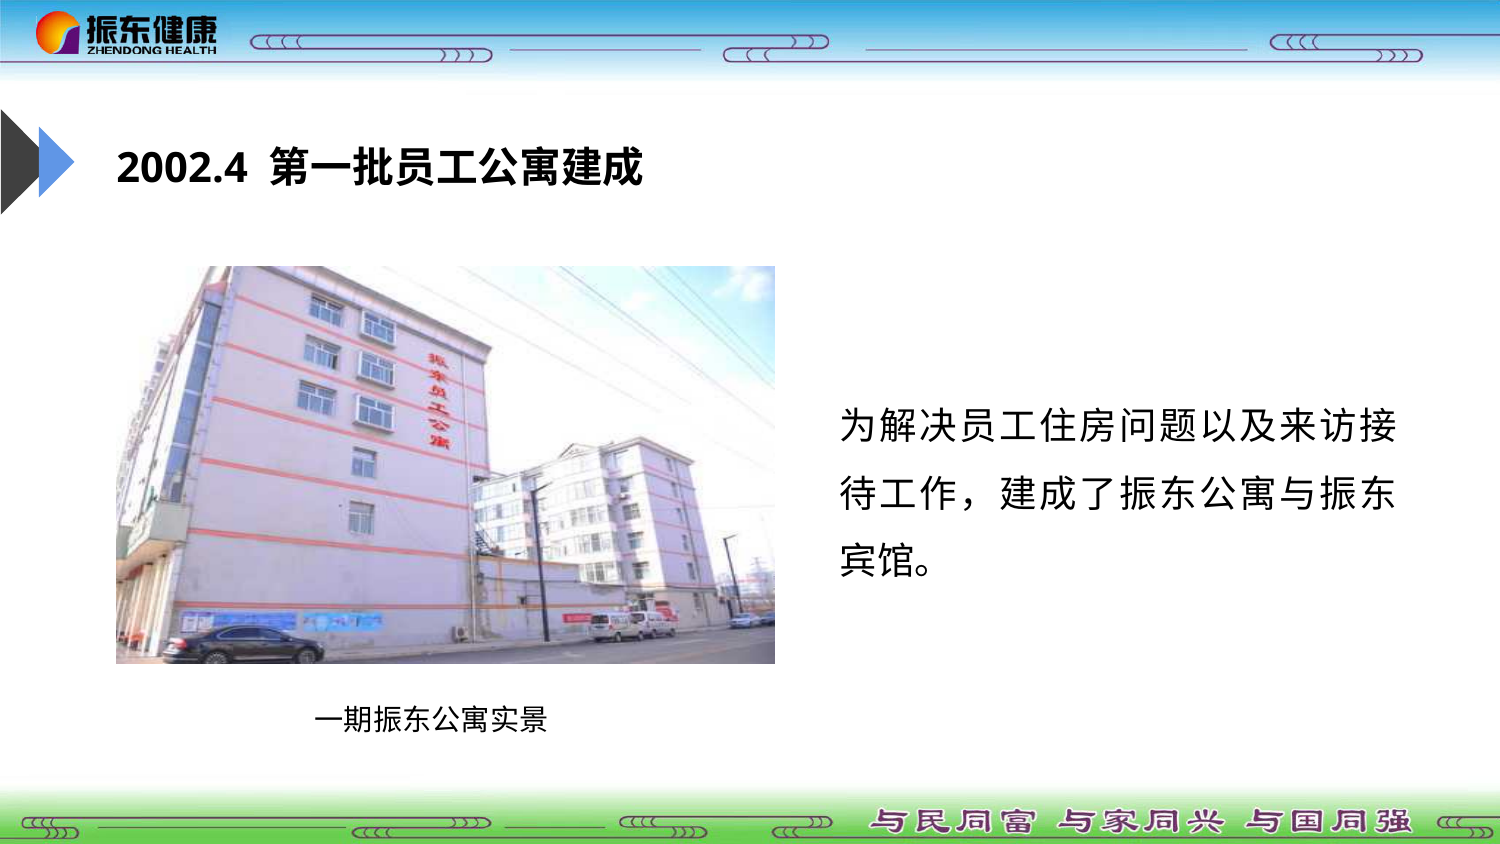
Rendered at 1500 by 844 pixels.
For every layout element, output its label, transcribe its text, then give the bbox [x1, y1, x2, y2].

text_box 一期振东公寓实景 [299, 688, 592, 744]
text_box 为解决员工住房问题以及来访接待工作，建成了振东公寓与振东宾馆。 [794, 214, 1455, 648]
picture [0, 0, 1500, 844]
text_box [0, 109, 75, 215]
text_box 2002.4 第一批员工公寓建成 [116, 132, 743, 191]
